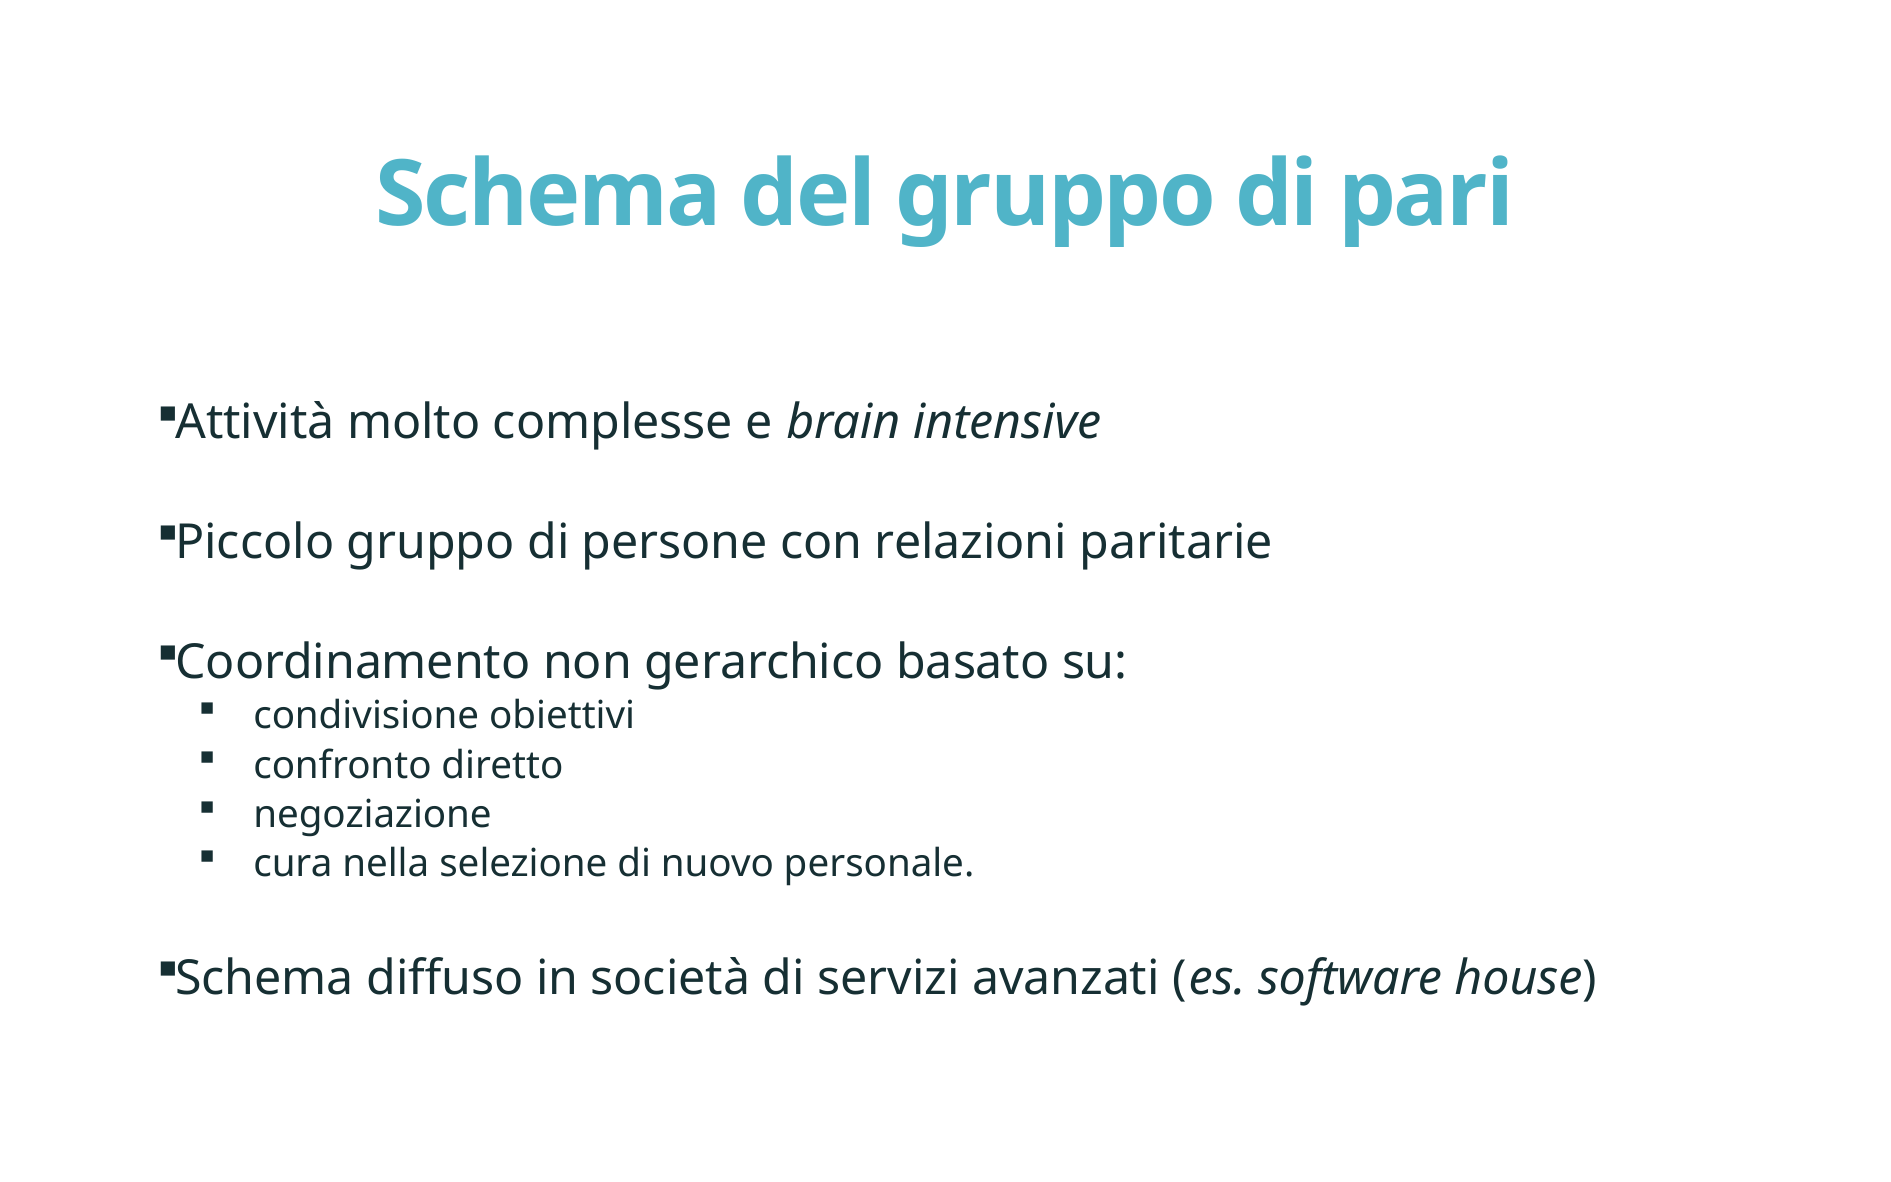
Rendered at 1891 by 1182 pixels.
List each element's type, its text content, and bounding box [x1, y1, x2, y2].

list Attività molto complesse e brain intensive Piccolo gruppo di persone con relazioni paritarie Coordinamento non gerarchico basato su: condivisione obiettivi confronto diretto negoziazione cura nella selezione di nuovo personale. Schema diffuso in società di servizi avanzati (es. software house) [141, 342, 1716, 1016]
title Schema del gruppo di pari [94, 78, 1796, 316]
